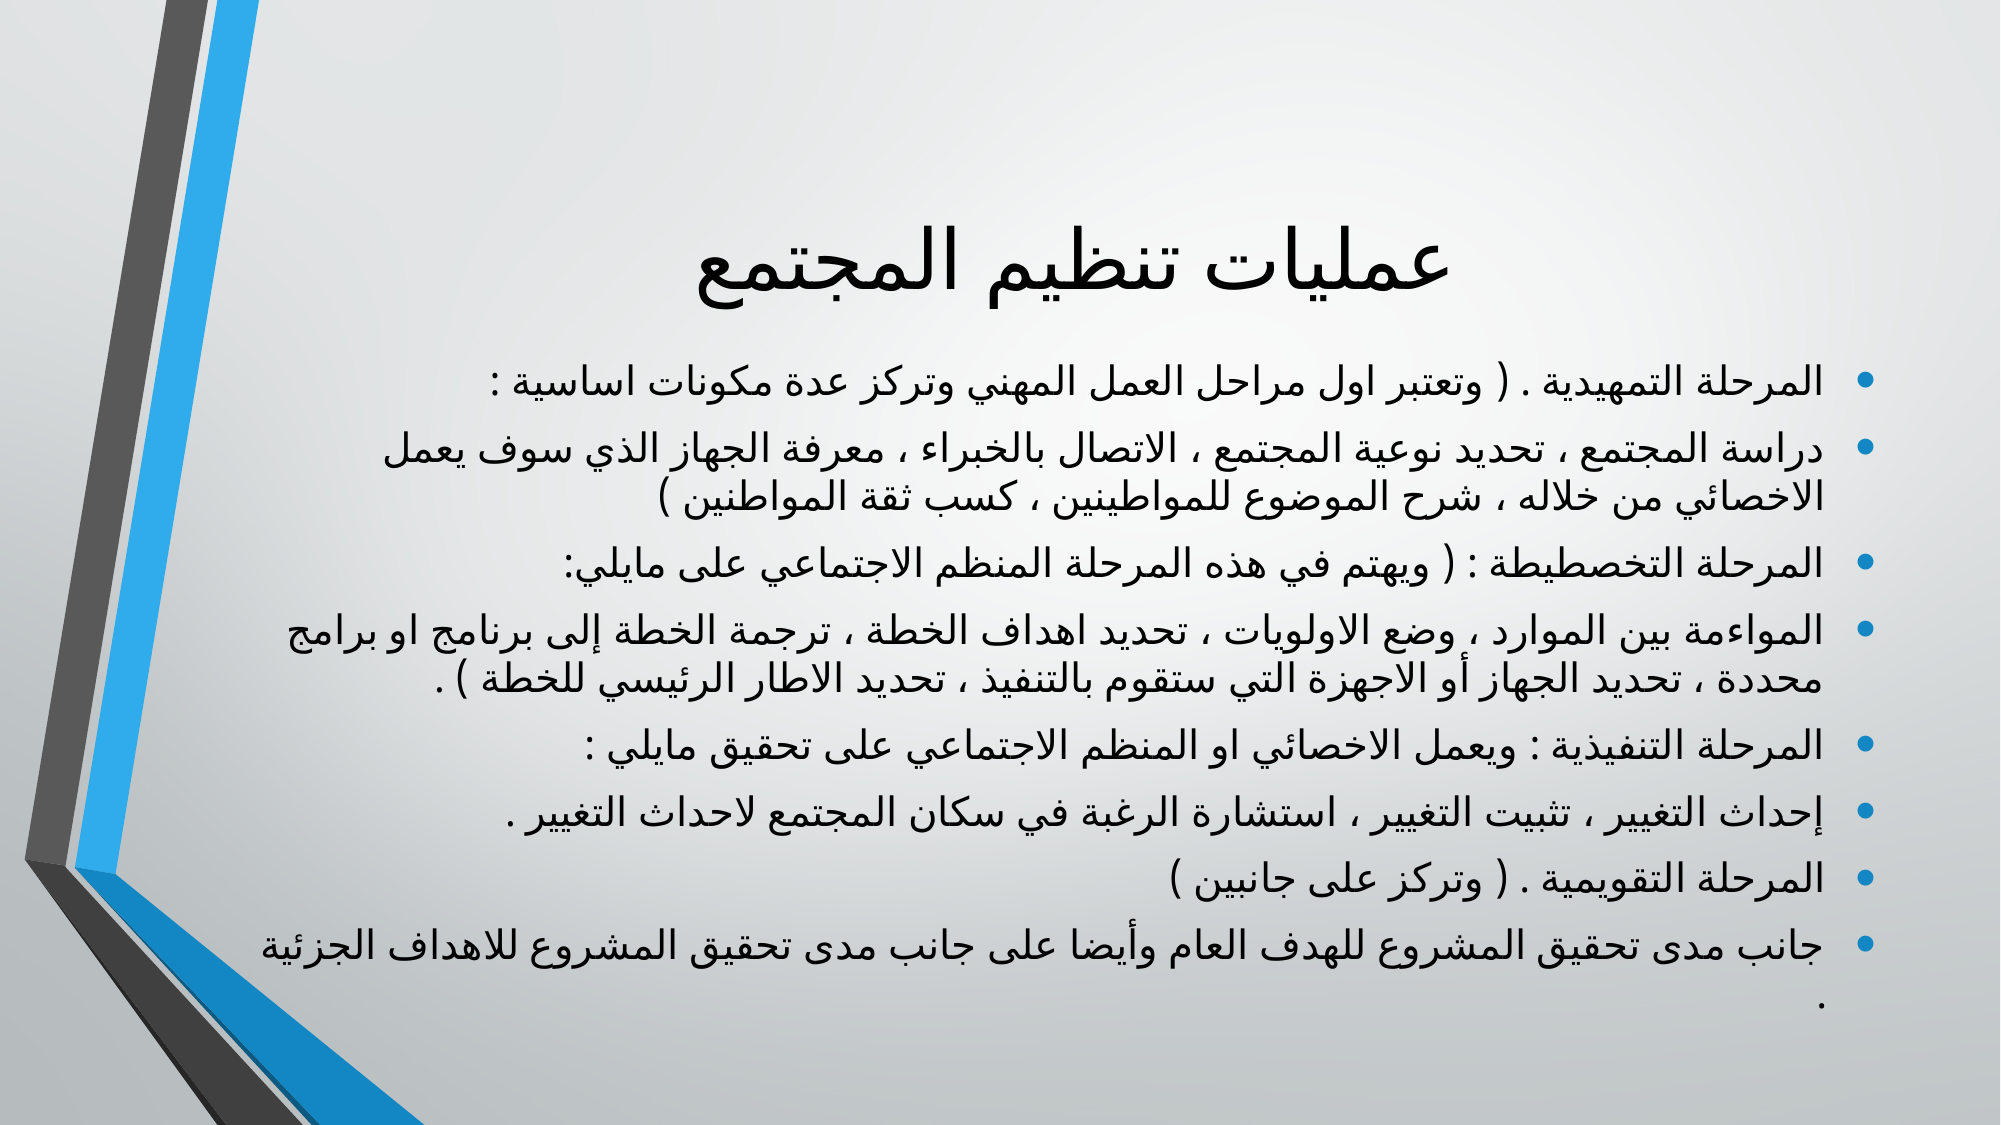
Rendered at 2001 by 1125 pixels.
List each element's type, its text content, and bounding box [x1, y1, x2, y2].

list المرحلة التمهيدية . ( وتعتبر اول مراحل العمل المهني وتركز عدة مكونات اساسية : دراسة المجتمع ، تحديد نوعية المجتمع ، الاتصال بالخبراء ، معرفة الجهاز الذي سوف يعمل الاخصائي من خلاله ، شرح الموضوع للمواطينين ، كسب ثقة المواطنين ) المرحلة التخصطيطة : ( ويهتم في هذه المرحلة المنظم الاجتماعي على مايلي: المواءمة بين الموارد ، وضع الاولويات ، تحديد اهداف الخطة ، ترجمة الخطة إلى برنامج او برامج محددة ، تحديد الجهاز أو الاجهزة التي ستقوم بالتنفيذ ، تحديد الاطار الرئيسي للخطة ) . المرحلة التنفيذية : ويعمل الاخصائي او المنظم الاجتماعي على تحقيق مايلي : إحداث التغيير ، تثبيت التغيير ، استشارة الرغبة في سكان المجتمع لاحداث التغيير . المرحلة التقويمية . ( وتركز على جانبين ) جانب مدى تحقيق المشروع للهدف العام وأيضا على جانب مدى تحقيق المشروع للاهداف الجزئية . [243, 346, 1887, 1025]
title عمليات تنظيم المجتمع [243, 112, 1887, 346]
